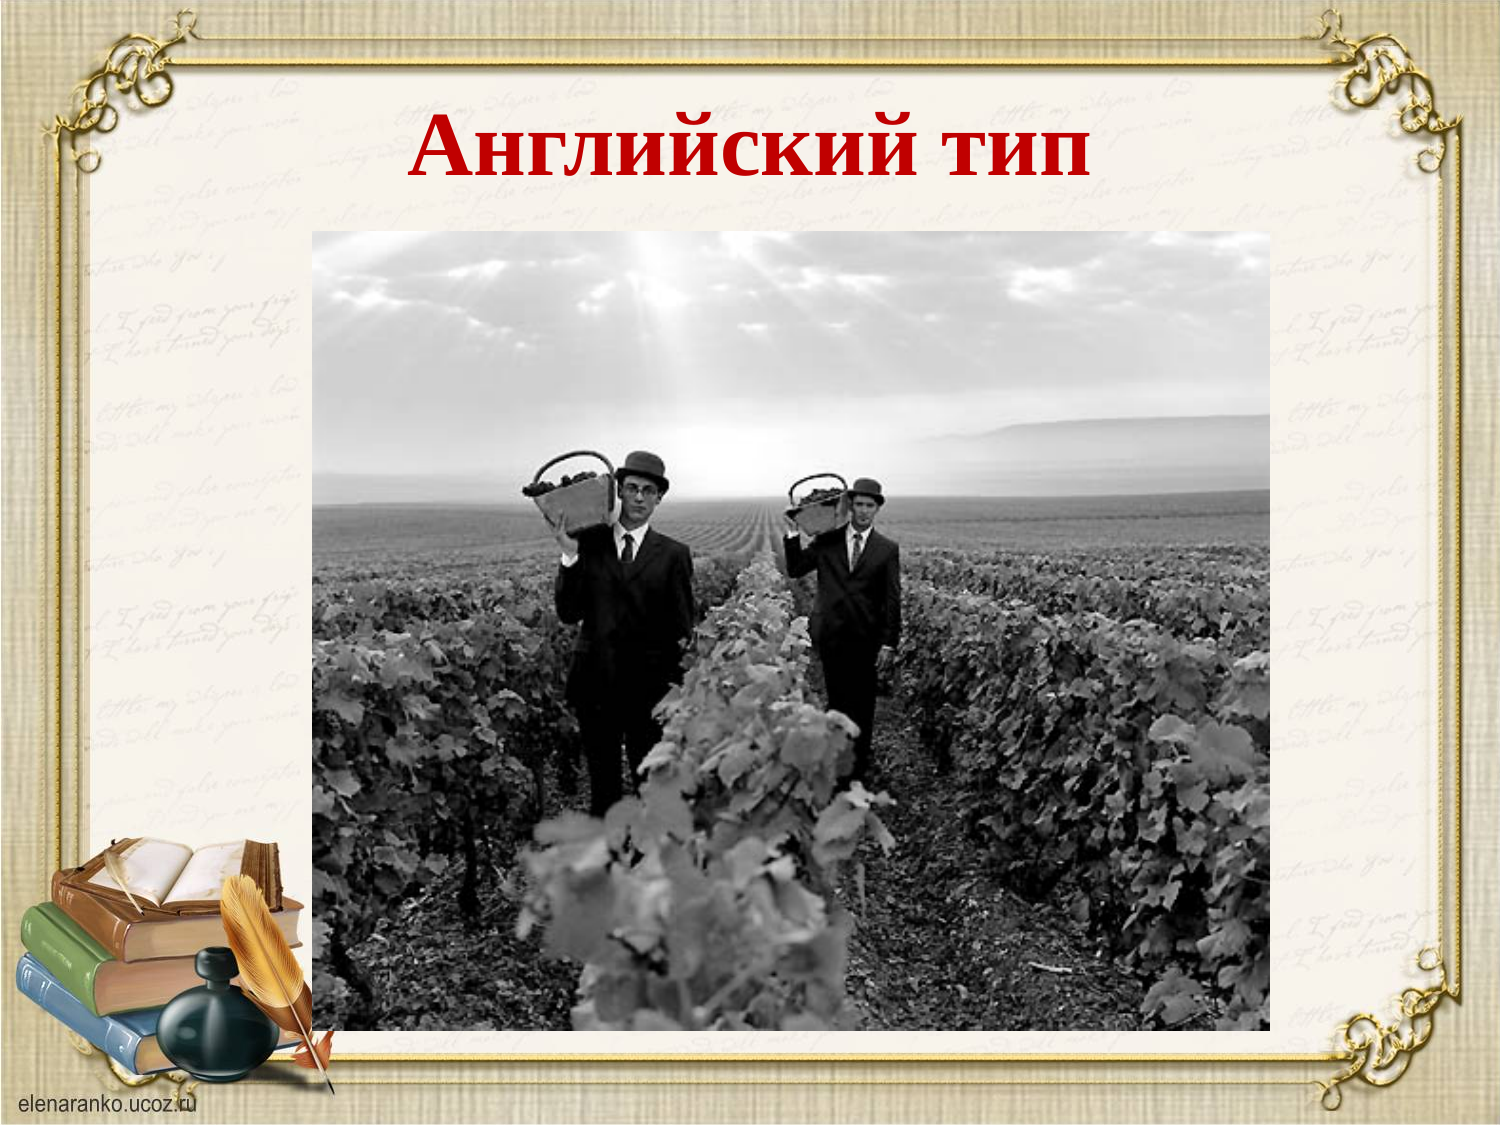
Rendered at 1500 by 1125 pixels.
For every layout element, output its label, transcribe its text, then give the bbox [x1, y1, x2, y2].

picture [0, 0, 1500, 1125]
title Английский тип [75, 45, 1425, 233]
